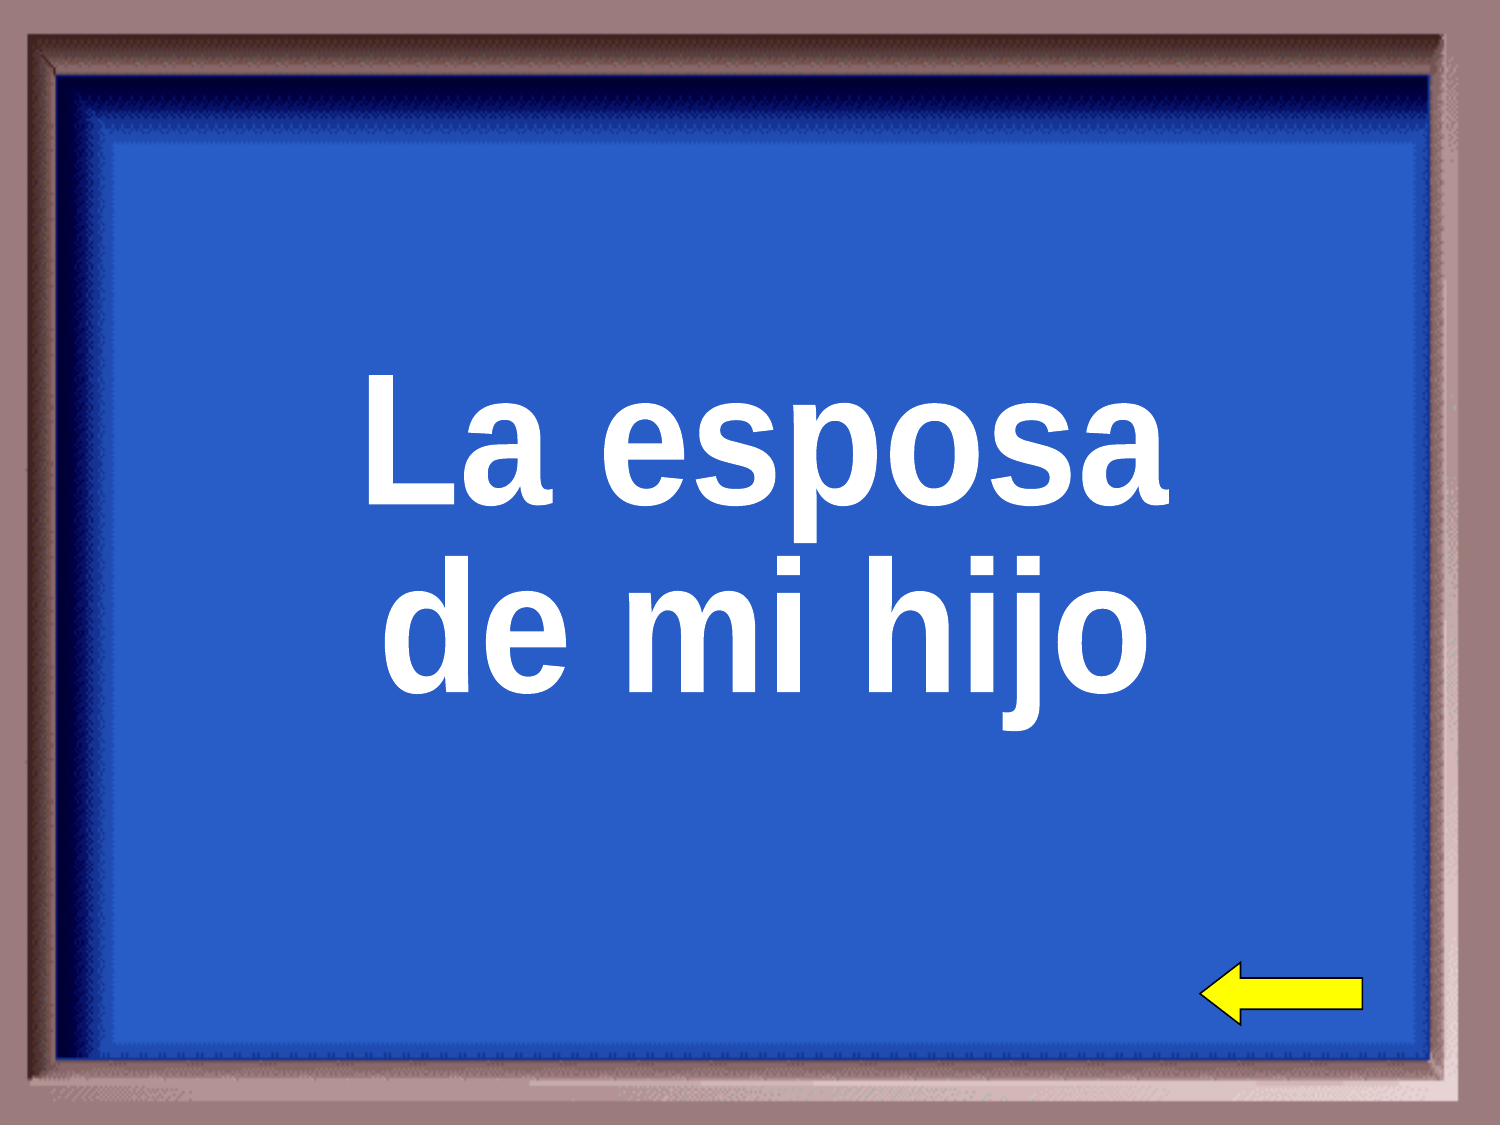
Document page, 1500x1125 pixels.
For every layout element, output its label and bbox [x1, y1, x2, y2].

text_box [1199, 962, 1363, 1025]
picture [0, 0, 1500, 1125]
